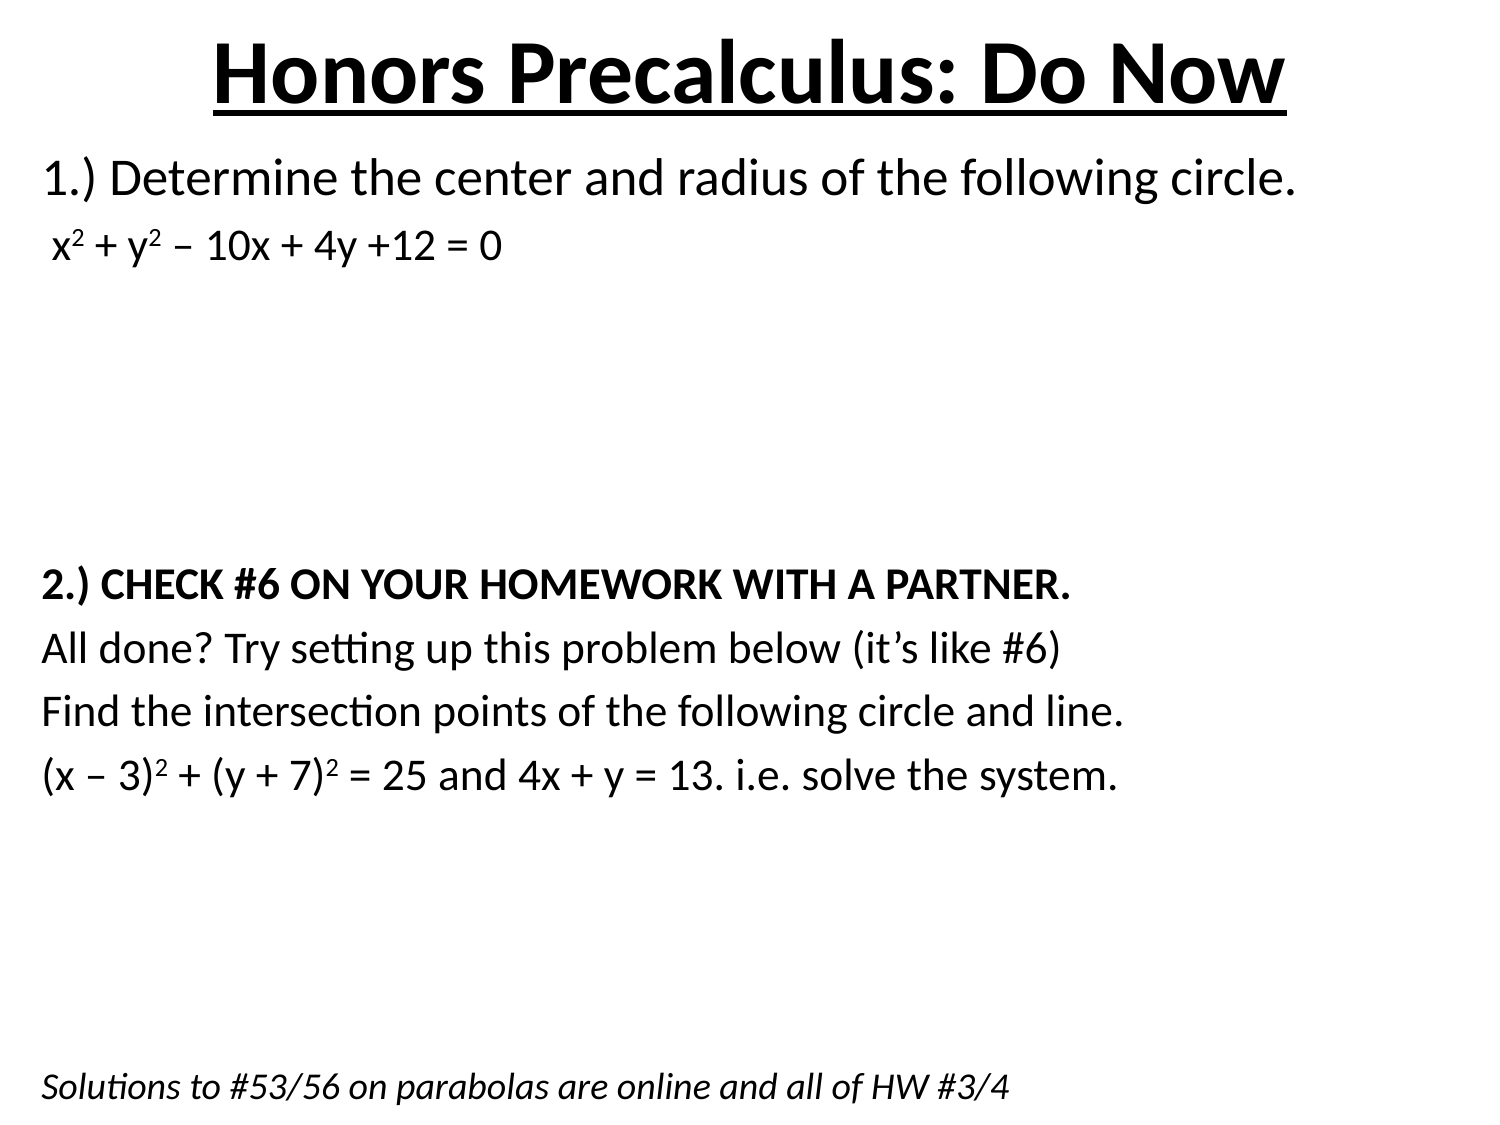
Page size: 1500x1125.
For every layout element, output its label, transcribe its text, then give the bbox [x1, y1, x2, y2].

title Honors Precalculus: Do Now [75, 0, 1425, 134]
list 1.) Determine the center and radius of the following circle. x2 + y2 – 10x + 4y +12 = 0 2.) CHECK #6 ON YOUR HOMEWORK WITH A PARTNER. All done? Try setting up this problem below (it’s like #6) Find the intersection points of the following circle and line. (x – 3)2 + (y + 7)2 = 25 and 4x + y = 13. i.e. solve the system. Solutions to #53/56 on parabolas are online and all of HW #3/4 [26, 134, 1500, 1125]
